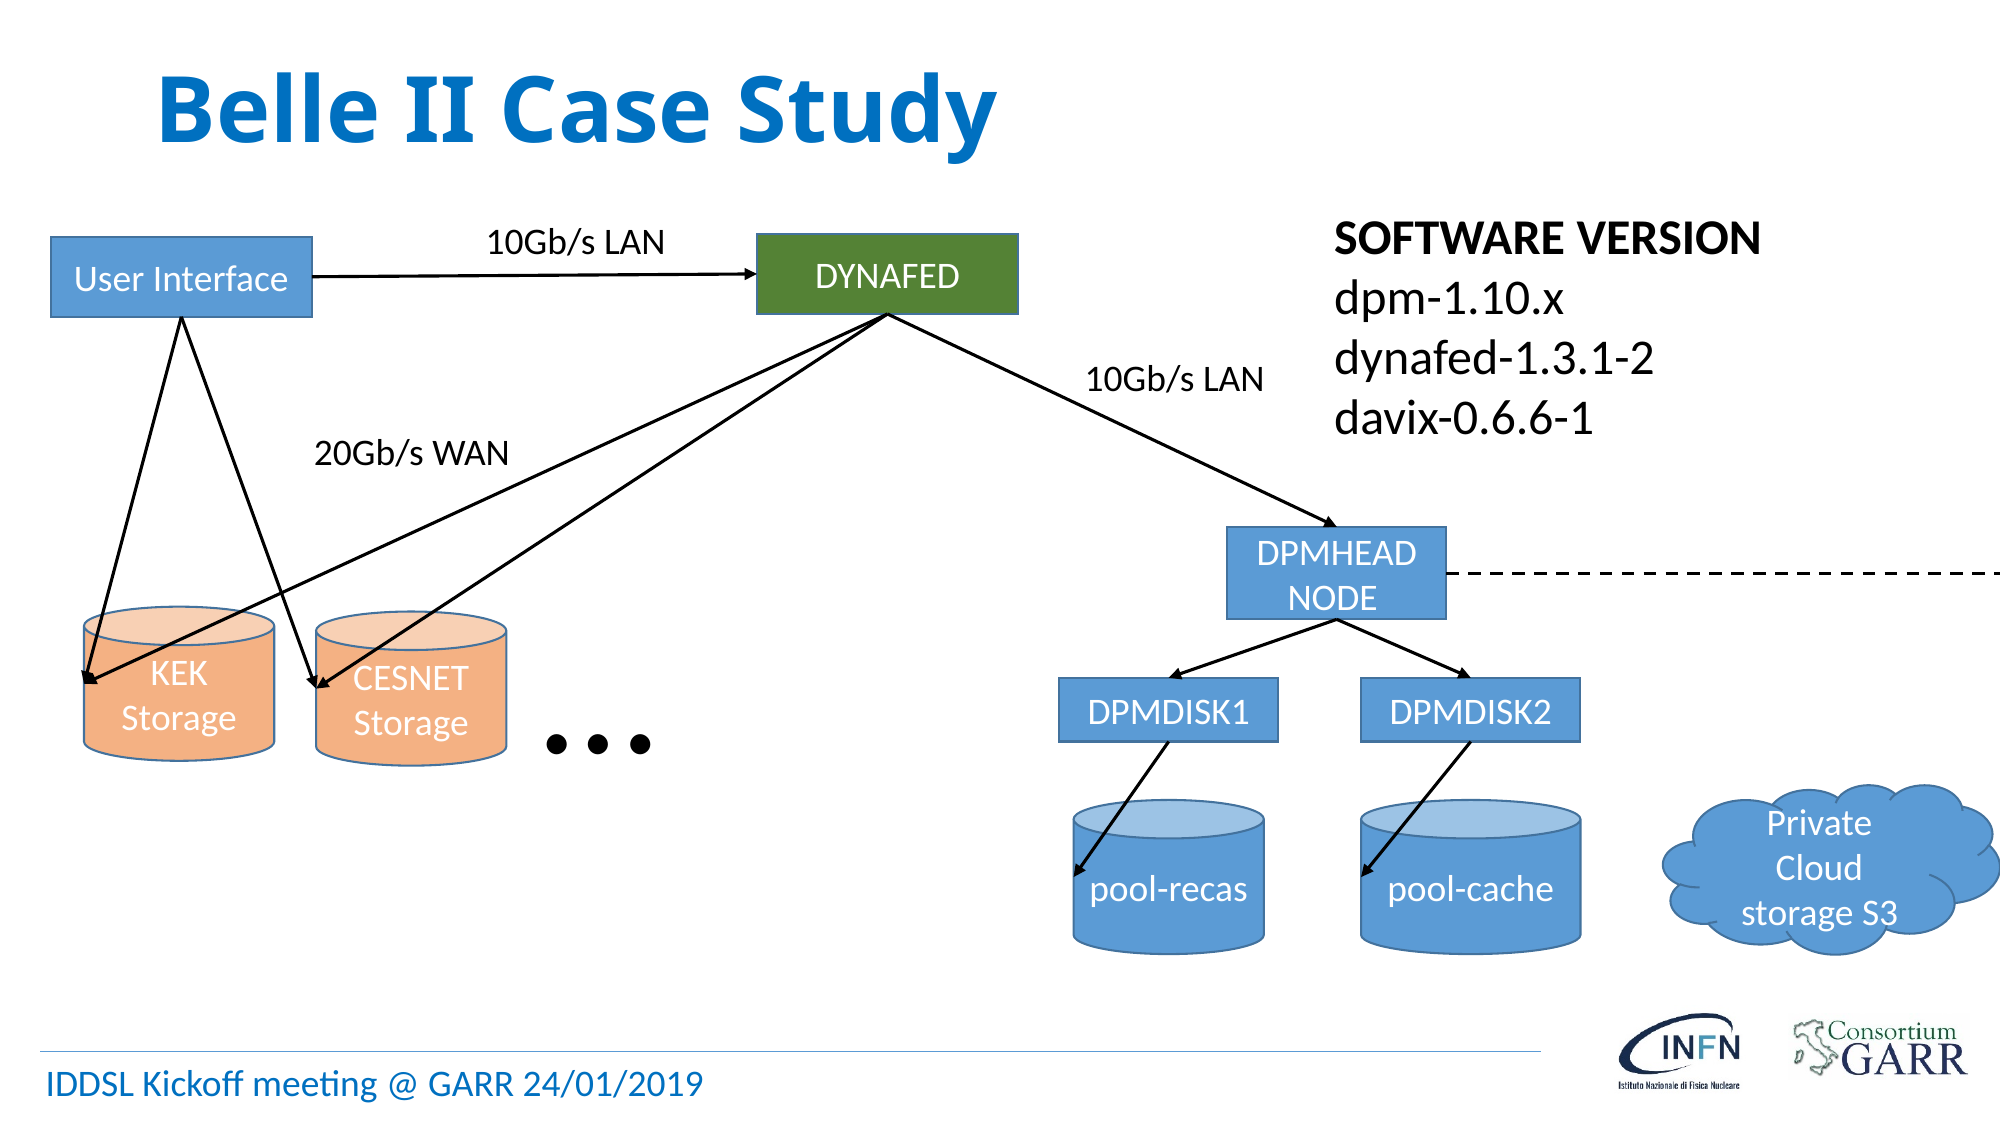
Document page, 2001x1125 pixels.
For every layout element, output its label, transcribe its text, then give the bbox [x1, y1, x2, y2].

picture [1597, 1005, 1762, 1097]
text_box CESNET Storage [314, 612, 428, 685]
text_box DPMDISK2 [1360, 678, 1446, 743]
text_box KEK Storage [104, 605, 181, 616]
text_box 10Gb/s LAN [470, 209, 681, 269]
text_box DPMDISK1 [1058, 677, 1279, 743]
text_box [1168, 619, 1336, 678]
text_box CESNET Storage [315, 612, 508, 767]
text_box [887, 314, 1337, 527]
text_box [1336, 619, 1446, 678]
text_box DYNAFED [756, 233, 1019, 314]
text_box pool-cache [1359, 798, 1582, 956]
text_box DPMHEAD NODE [1226, 526, 1447, 619]
text_box … [526, 612, 635, 795]
text_box KEK Storage [82, 612, 276, 762]
text_box pool-recas [1072, 798, 1265, 956]
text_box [411, 314, 888, 612]
picture [1788, 1013, 1970, 1080]
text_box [1446, 573, 1832, 795]
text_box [181, 316, 412, 612]
title Belle II Case Study [139, 3, 1865, 222]
text_box Private Cloud storage S3 [1661, 784, 2000, 956]
text_box User Interface [50, 236, 313, 318]
text_box SOFTWARE VERSION dpm-1.10.x dynafed-1.3.1-2 davix-0.6.6-1 [1319, 197, 1778, 452]
